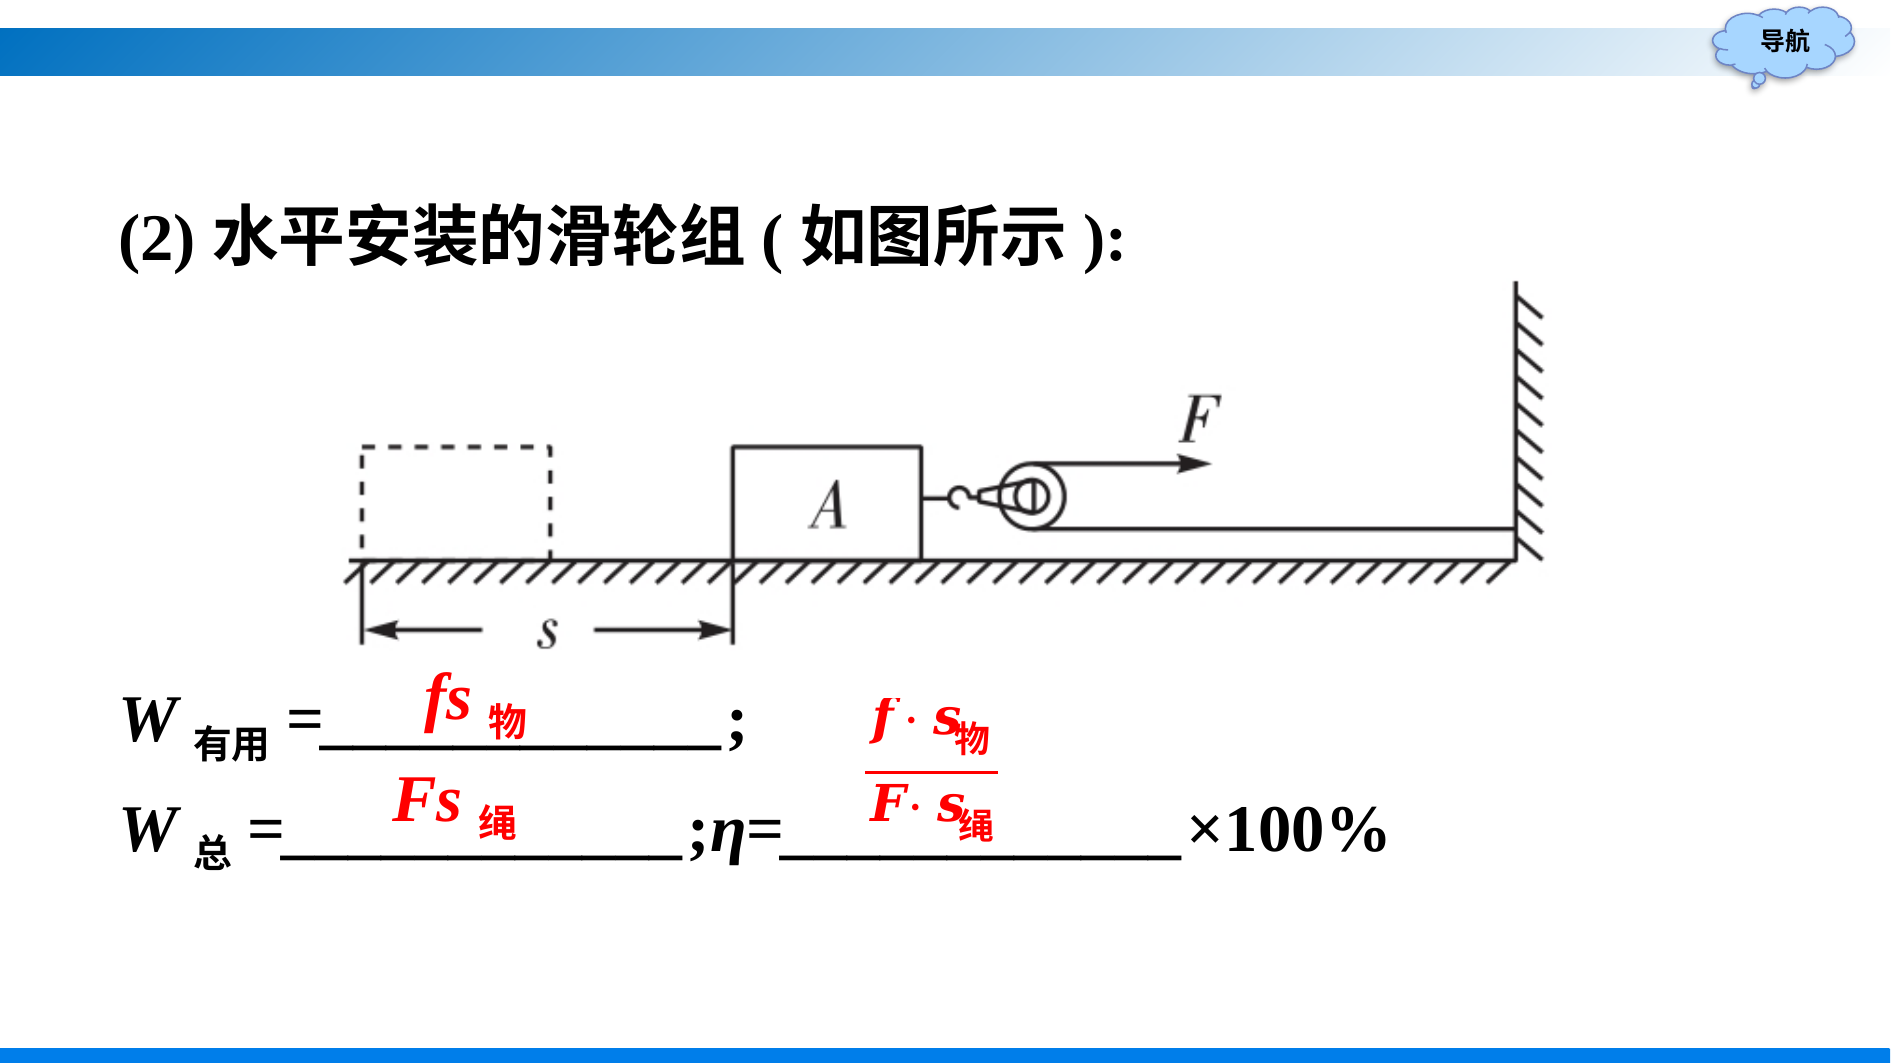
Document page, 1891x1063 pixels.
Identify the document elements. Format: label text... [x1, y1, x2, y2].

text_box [818, 697, 1041, 855]
picture [340, 276, 1552, 652]
text_box (2)水平安装的滑轮组(如图所示): W有用=____________; W总=____________;η=____________×100% [59, 170, 1833, 883]
text_box fs物 [409, 660, 542, 752]
text_box Fs绳 [377, 747, 533, 853]
